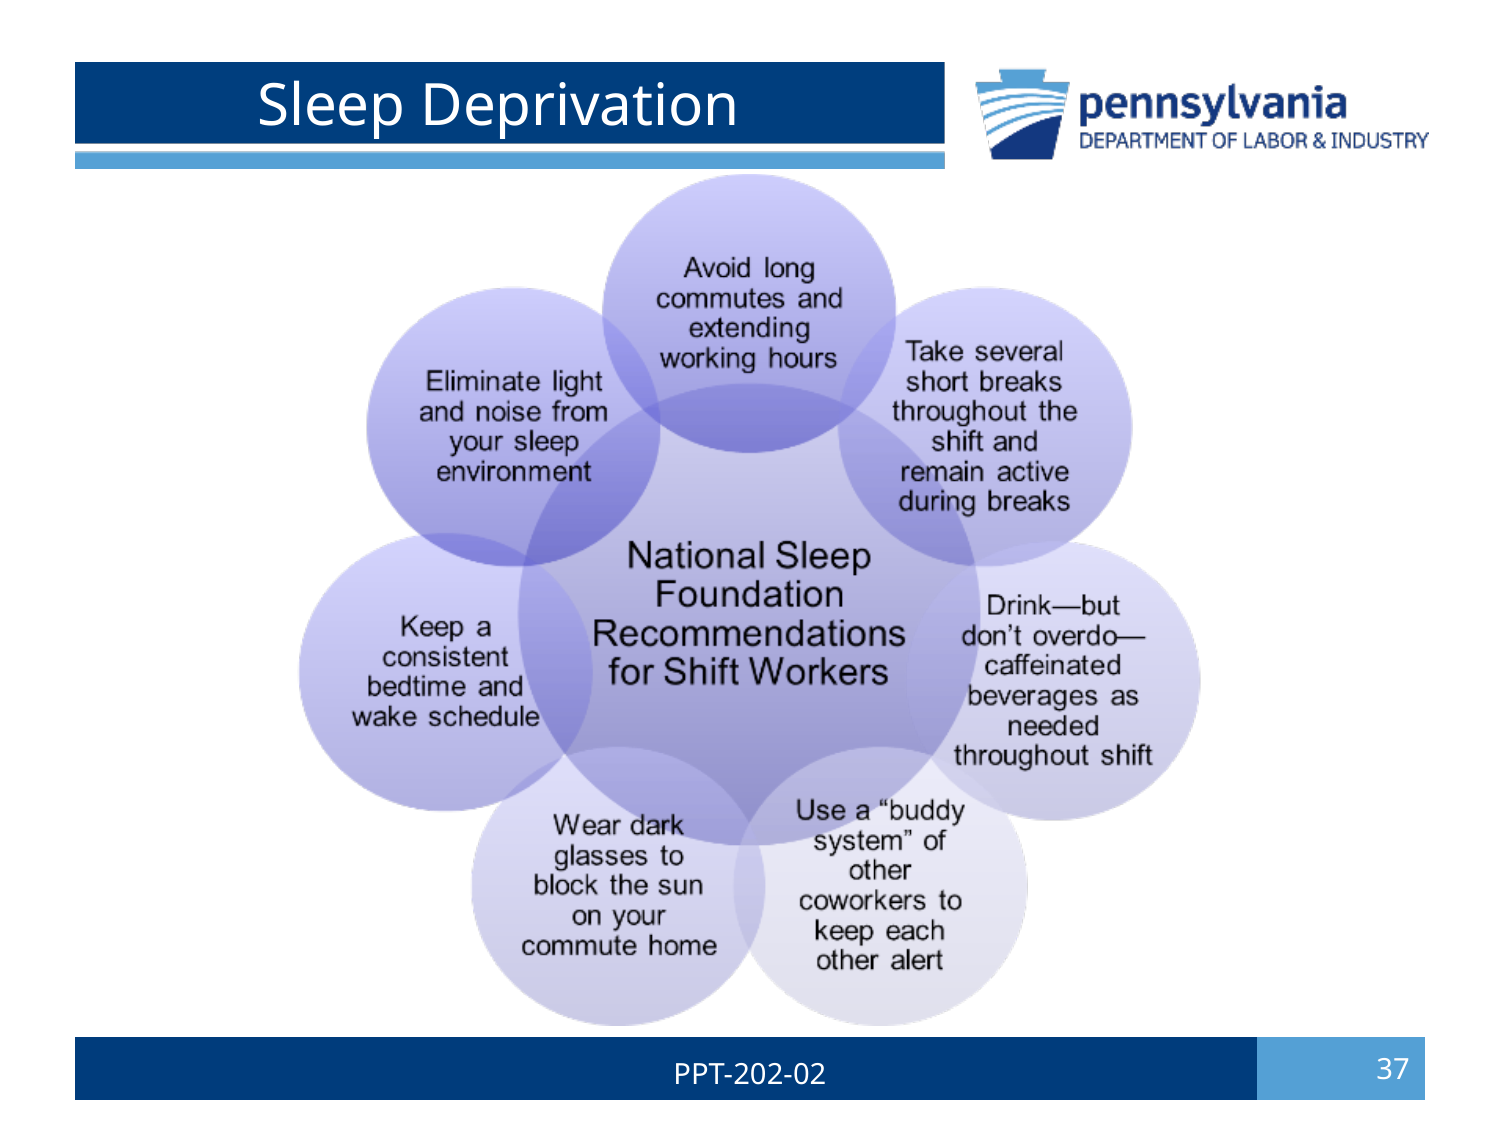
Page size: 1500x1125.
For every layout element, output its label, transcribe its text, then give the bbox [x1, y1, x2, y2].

picture [75, 1037, 1425, 1100]
picture [75, 62, 87, 169]
slide_number 37 [1074, 1038, 1425, 1098]
picture [218, 174, 1282, 1026]
picture [925, 62, 1429, 169]
footer PPT-202-02 [512, 1042, 988, 1103]
title Sleep Deprivation [87, 36, 925, 239]
